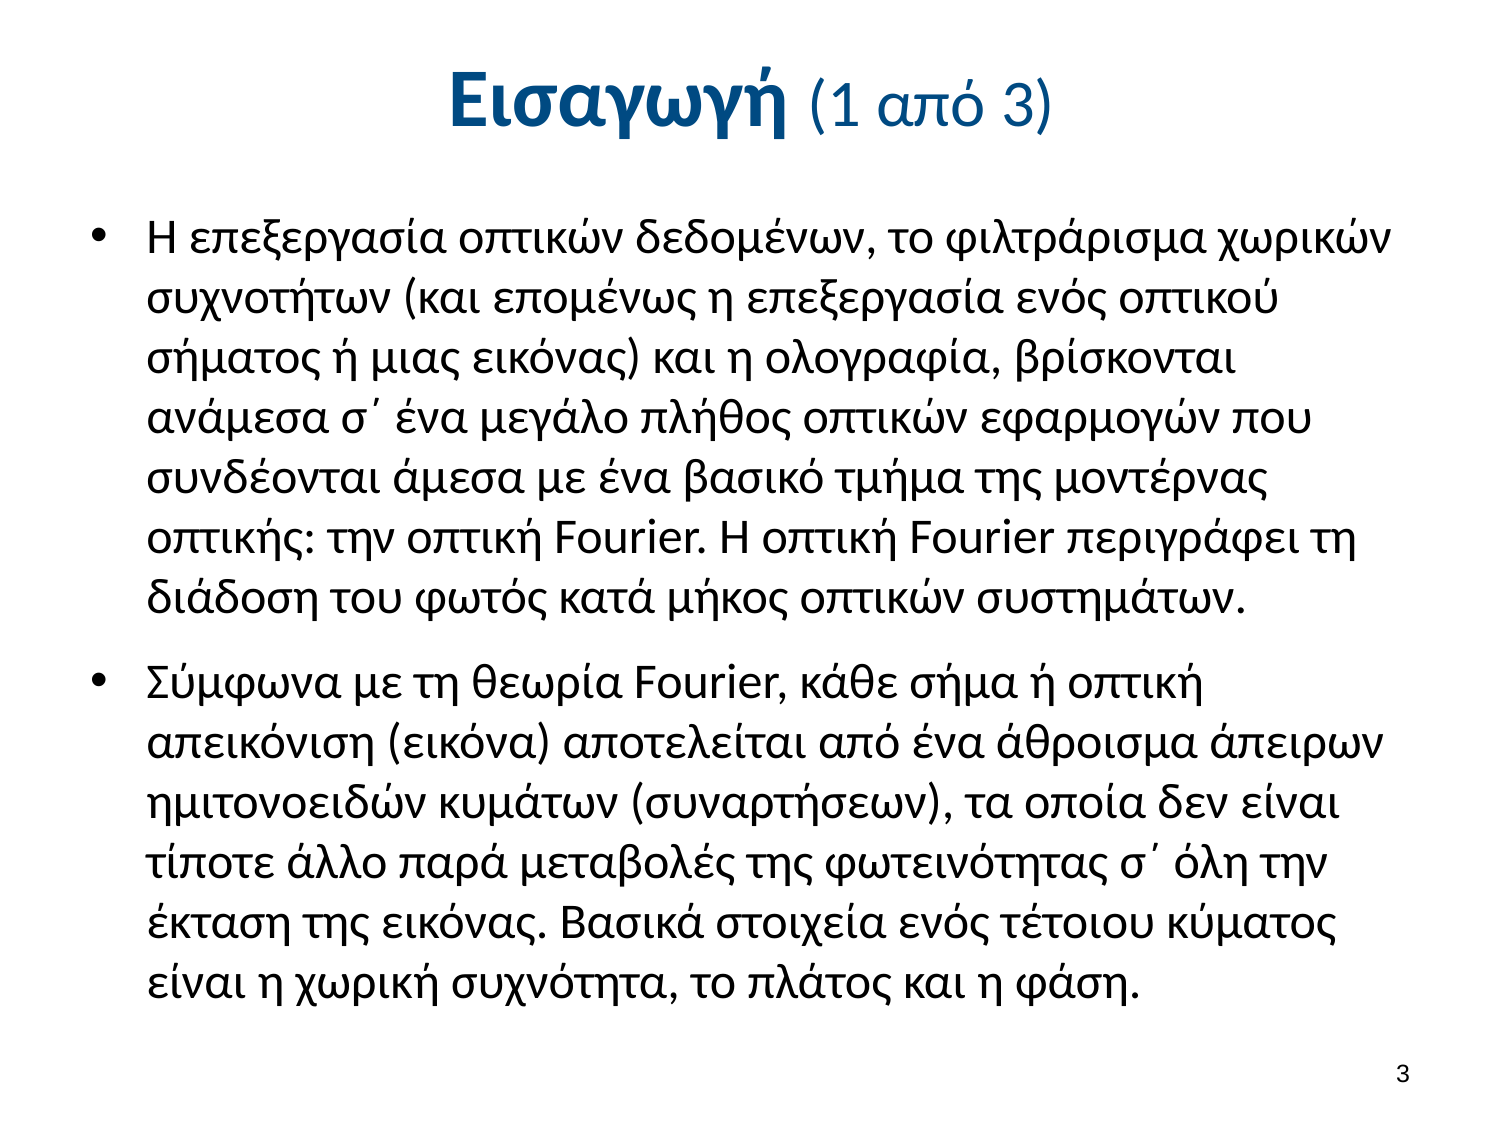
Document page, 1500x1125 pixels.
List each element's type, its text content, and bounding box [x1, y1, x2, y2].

title Εισαγωγή (1 από 3) [76, 19, 1427, 169]
list Η επεξεργασία οπτικών δεδομένων, το φιλτράρισμα χωρικών συχνοτήτων (και επομένως η επεξεργασία ενός οπτικού σήματος ή μιας εικόνας) και η ολογραφία, βρίσκονται ανάμεσα σ΄ ένα μεγάλο πλήθος οπτικών εφαρμογών που συνδέονται άμεσα με ένα βασικό τμήμα της μοντέρνας οπτικής: την οπτική Fourier. Η οπτική Fourier περιγράφει τη διάδοση του φωτός κατά μήκος οπτικών συστημάτων. Σύμφωνα με τη θεωρία Fourier, κάθε σήμα ή οπτική απεικόνιση (εικόνα) αποτελείται από ένα άθροισμα άπειρων ημιτονοειδών κυμάτων (συναρτήσεων), τα οποία δεν είναι τίποτε άλλο παρά μεταβολές της φωτεινότητας σ΄ όλη την έκταση της εικόνας. Βασικά στοιχεία ενός τέτοιου κύματος είναι η χωρική συχνότητα, το πλάτος και η φάση. [75, 196, 1425, 1024]
slide_number 2 [1074, 1042, 1425, 1103]
